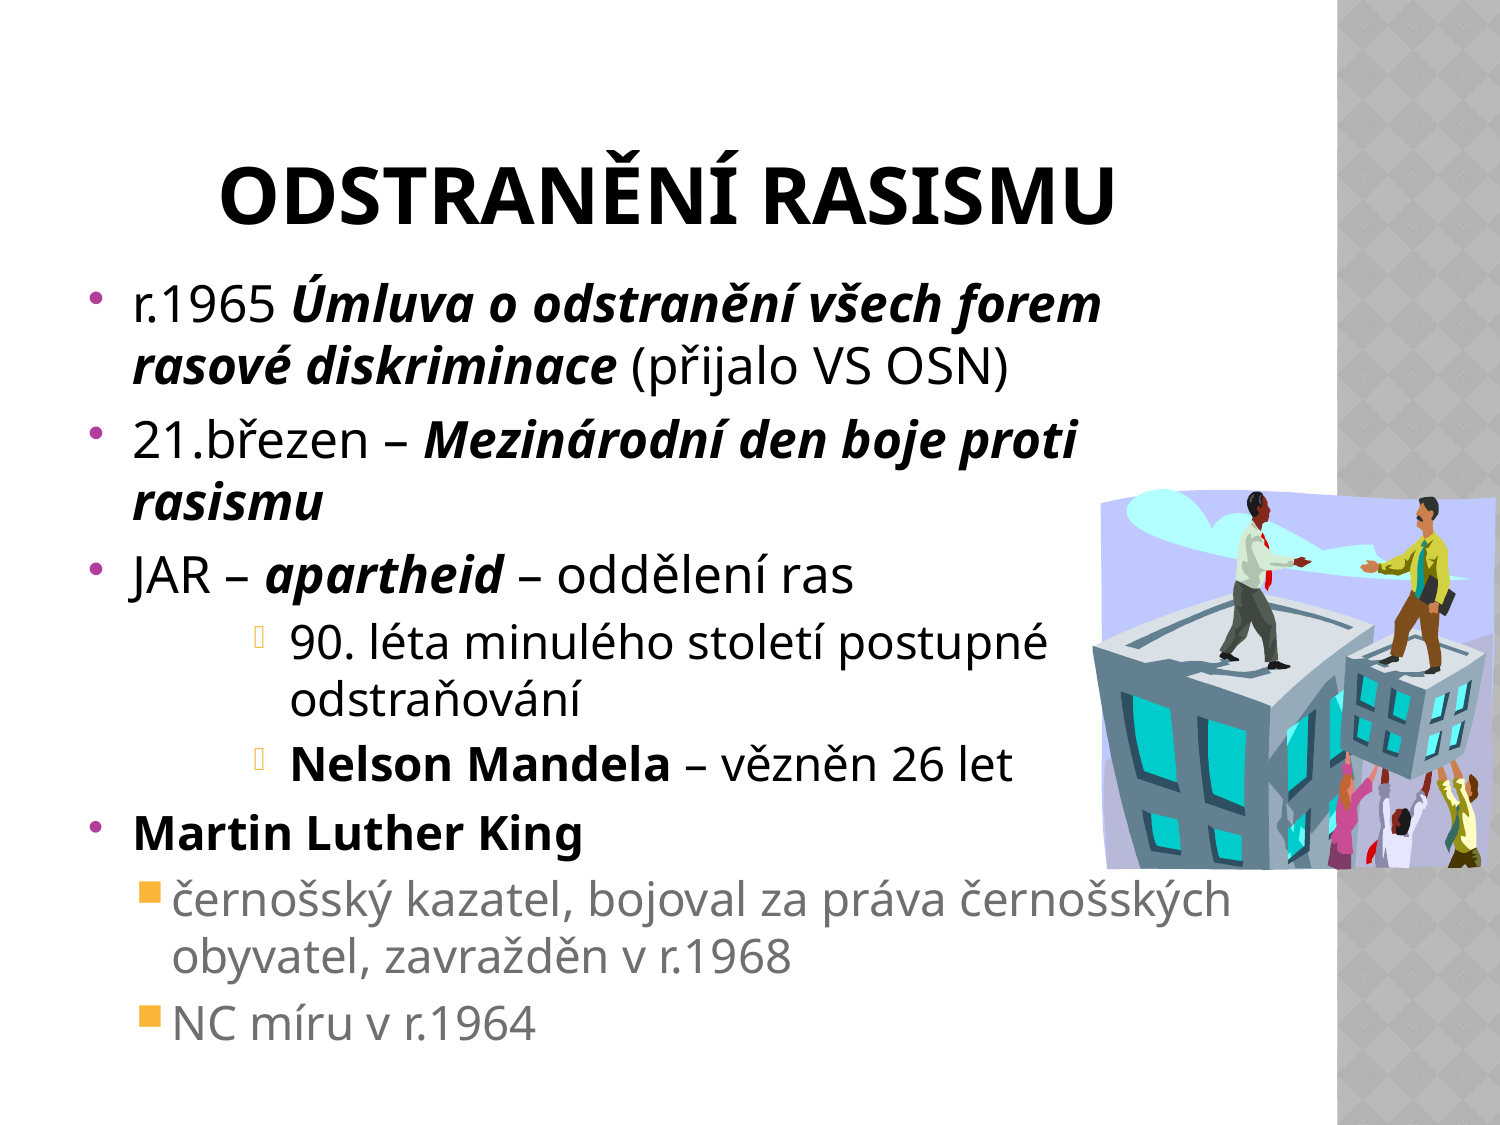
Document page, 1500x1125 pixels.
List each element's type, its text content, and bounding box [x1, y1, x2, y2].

title Odstranění rasismu [75, 52, 1263, 240]
picture [1092, 483, 1500, 876]
list r.1965 Úmluva o odstranění všech forem rasové diskriminace (přijalo VS OSN) 21.březen – Mezinárodní den boje proti rasismu JAR – apartheid – oddělení ras 90. léta minulého století postupné odstraňování Nelson Mandela – vězněn 26 let Martin Luther King černošský kazatel, bojoval za práva černošských obyvatel, zavražděn v r.1968 NC míru v r.1964 [75, 264, 1263, 1059]
